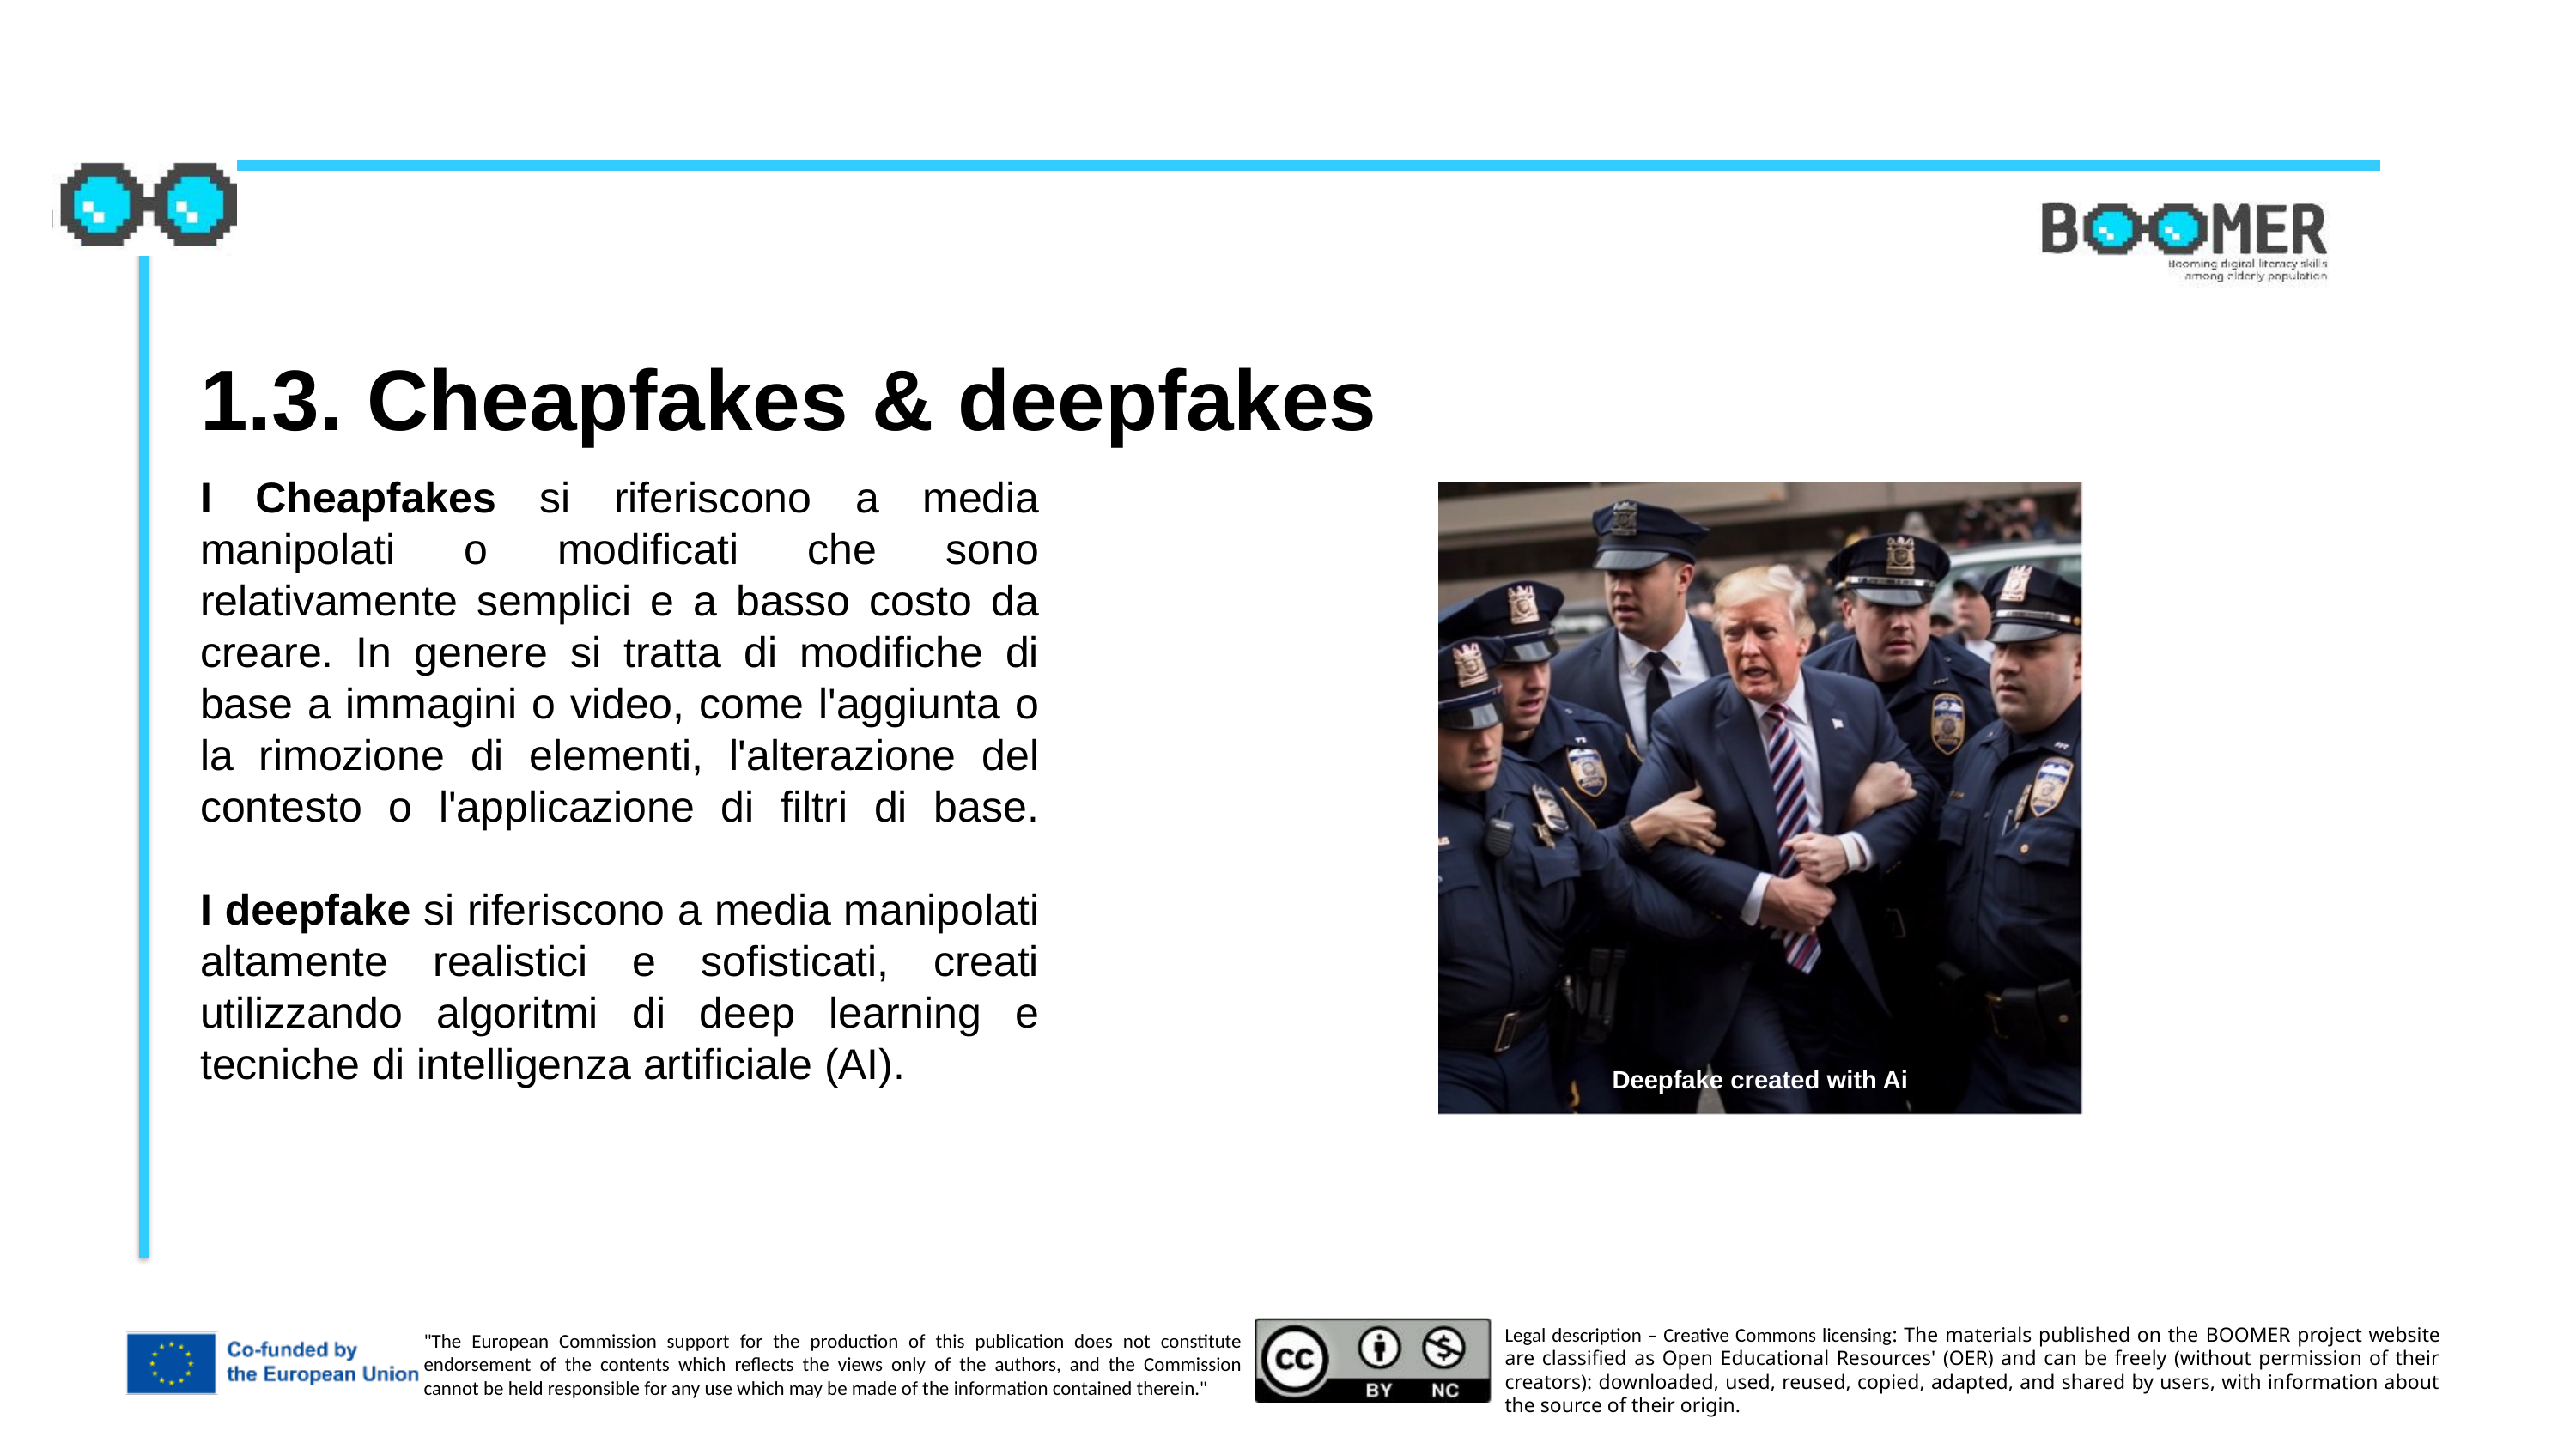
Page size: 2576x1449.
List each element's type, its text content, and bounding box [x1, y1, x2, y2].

text_box 1.3. Cheapfakes & deepfakes [187, 337, 1563, 454]
picture [52, 142, 237, 256]
picture [1438, 482, 2083, 1116]
picture [2038, 191, 2334, 288]
picture [124, 1331, 441, 1397]
picture [1255, 1318, 1492, 1403]
text_box I Cheapfakes si riferiscono a media manipolati o modificati che sono relativamente semplici e a basso costo da creare. In genere si tratta di modifiche di base a immagini o video, come l'aggiunta o la rimozione di elementi, l'alterazione del contesto o l'applicazione di filtri di base. I deepfake si riferiscono a media manipolati altamente realistici e sofisticati, creati utilizzando algoritmi di deep learning e tecniche di intelligenza artificiale (AI). [187, 464, 1053, 1095]
